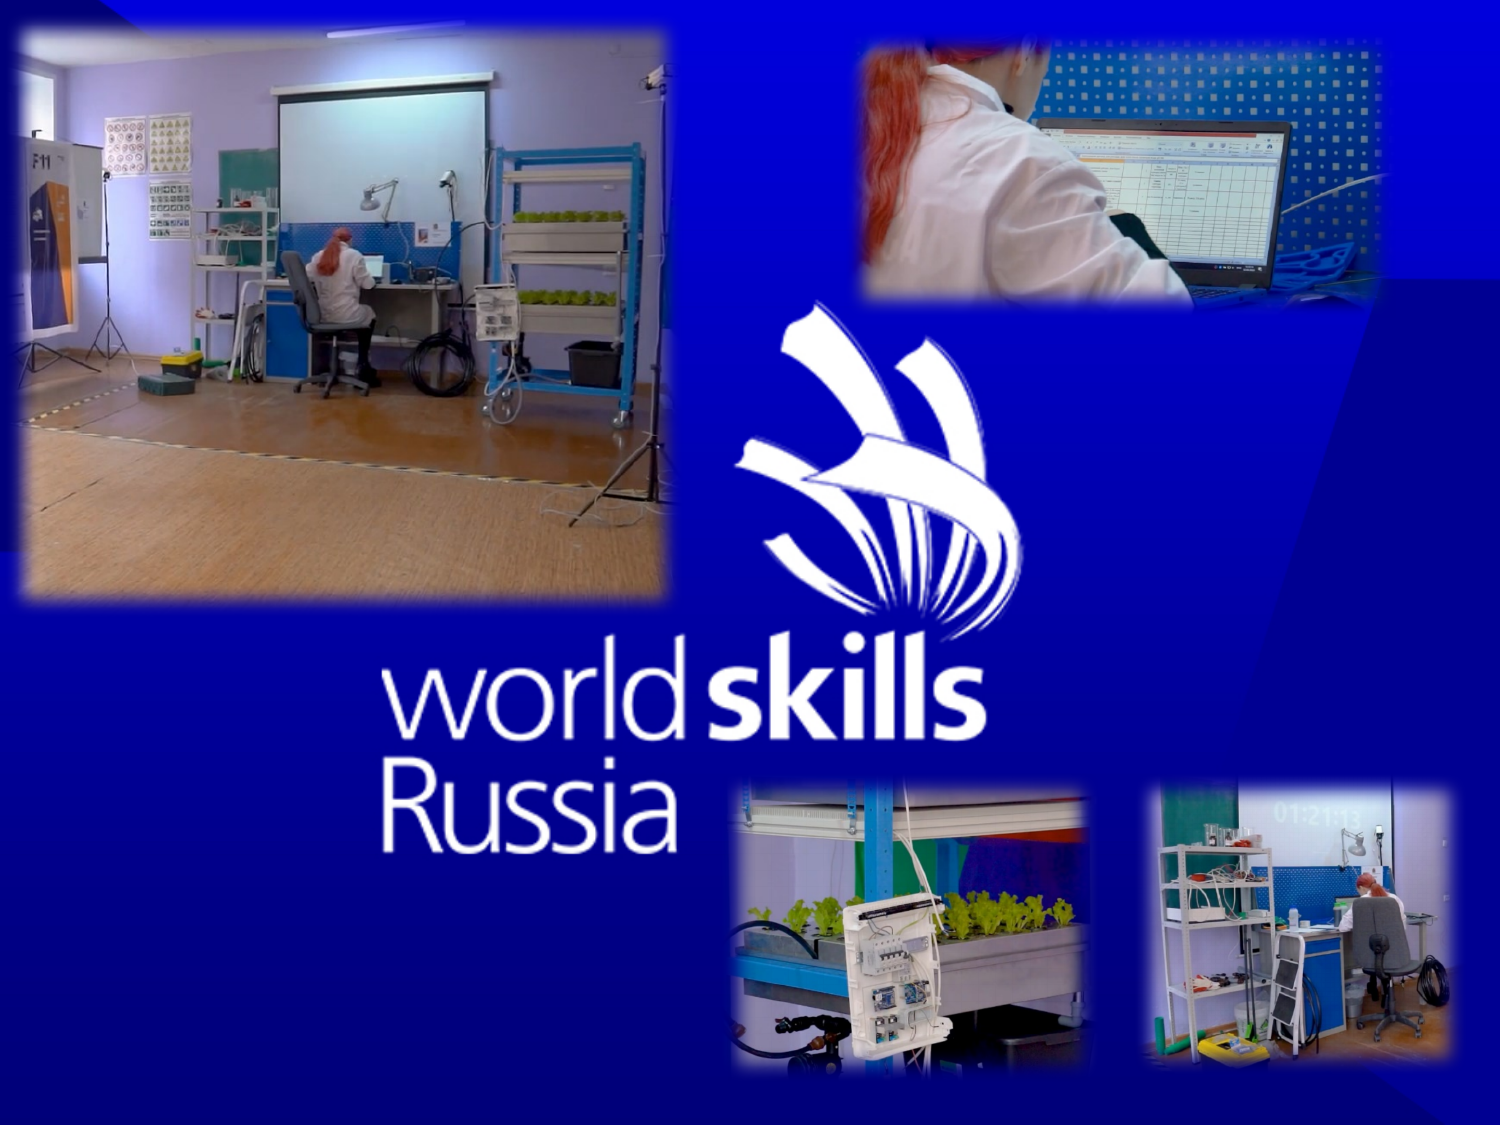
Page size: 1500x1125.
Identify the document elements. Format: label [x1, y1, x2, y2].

picture [5, 12, 699, 634]
list [0, 0, 1500, 1125]
picture [1132, 771, 1468, 1076]
picture [844, 28, 1398, 341]
picture [720, 771, 1099, 1083]
